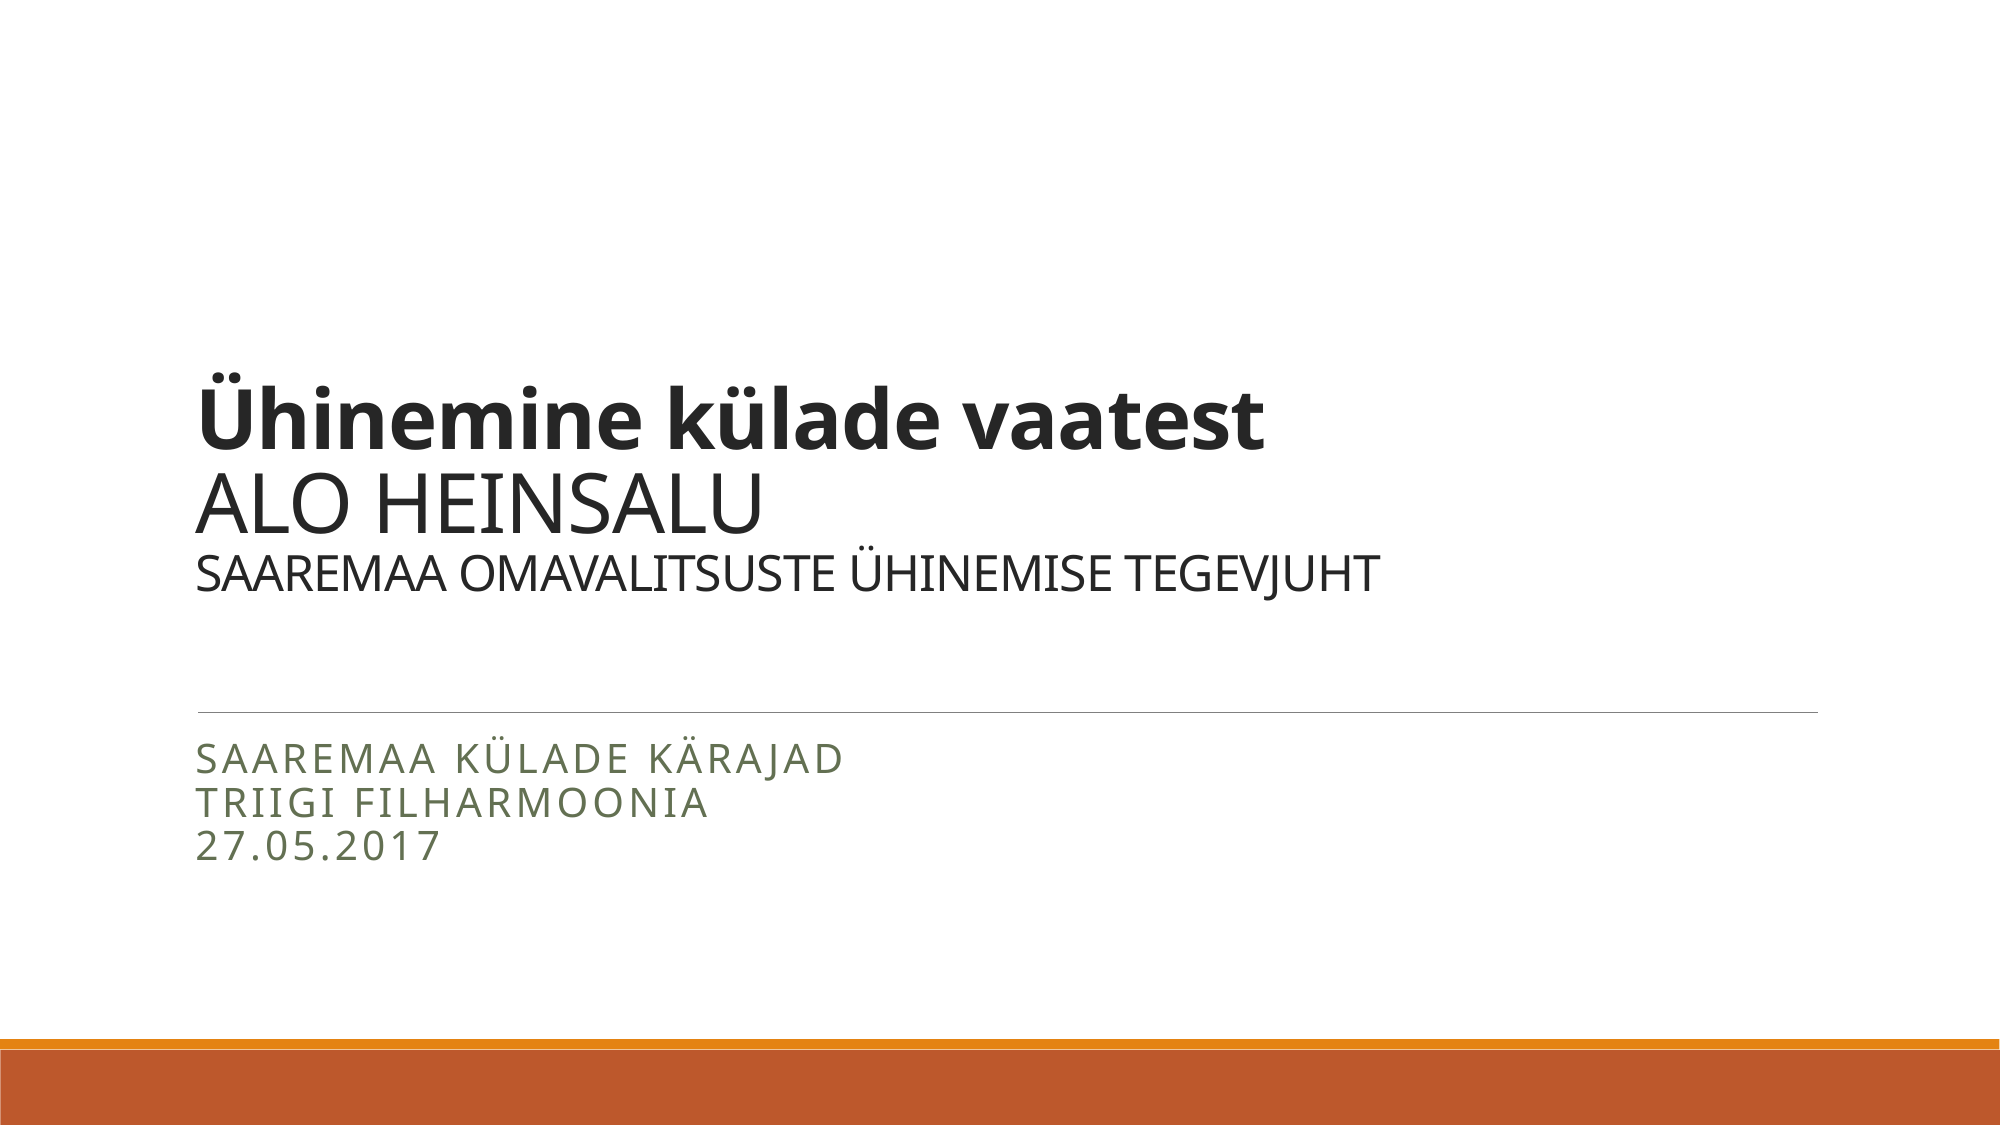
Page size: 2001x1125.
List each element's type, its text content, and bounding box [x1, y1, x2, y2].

subtitle SAAREMAA KÜLADE KÄRAJAD TRIIGI FILHARMOONIA 27.05.2017 [180, 730, 1831, 919]
title Ühinemine külade vaatest ALO HEINSALU SAAREMAA OMAVALITSUSTE ÜHINEMISE TEGEVJUHT [180, 124, 1830, 710]
